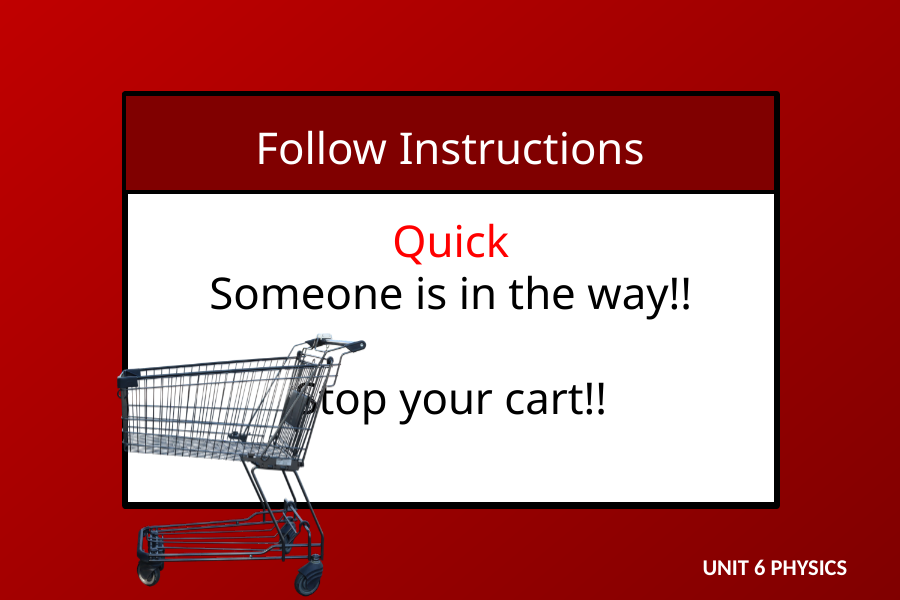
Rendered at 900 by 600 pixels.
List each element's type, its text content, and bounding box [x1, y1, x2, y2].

title Quick Someone is in the way!! Stop your cart!! [124, 194, 778, 506]
text_box Follow Instructions [122, 92, 778, 194]
text_box UNIT 6 PHYSICS [644, 549, 855, 581]
picture [112, 329, 373, 600]
